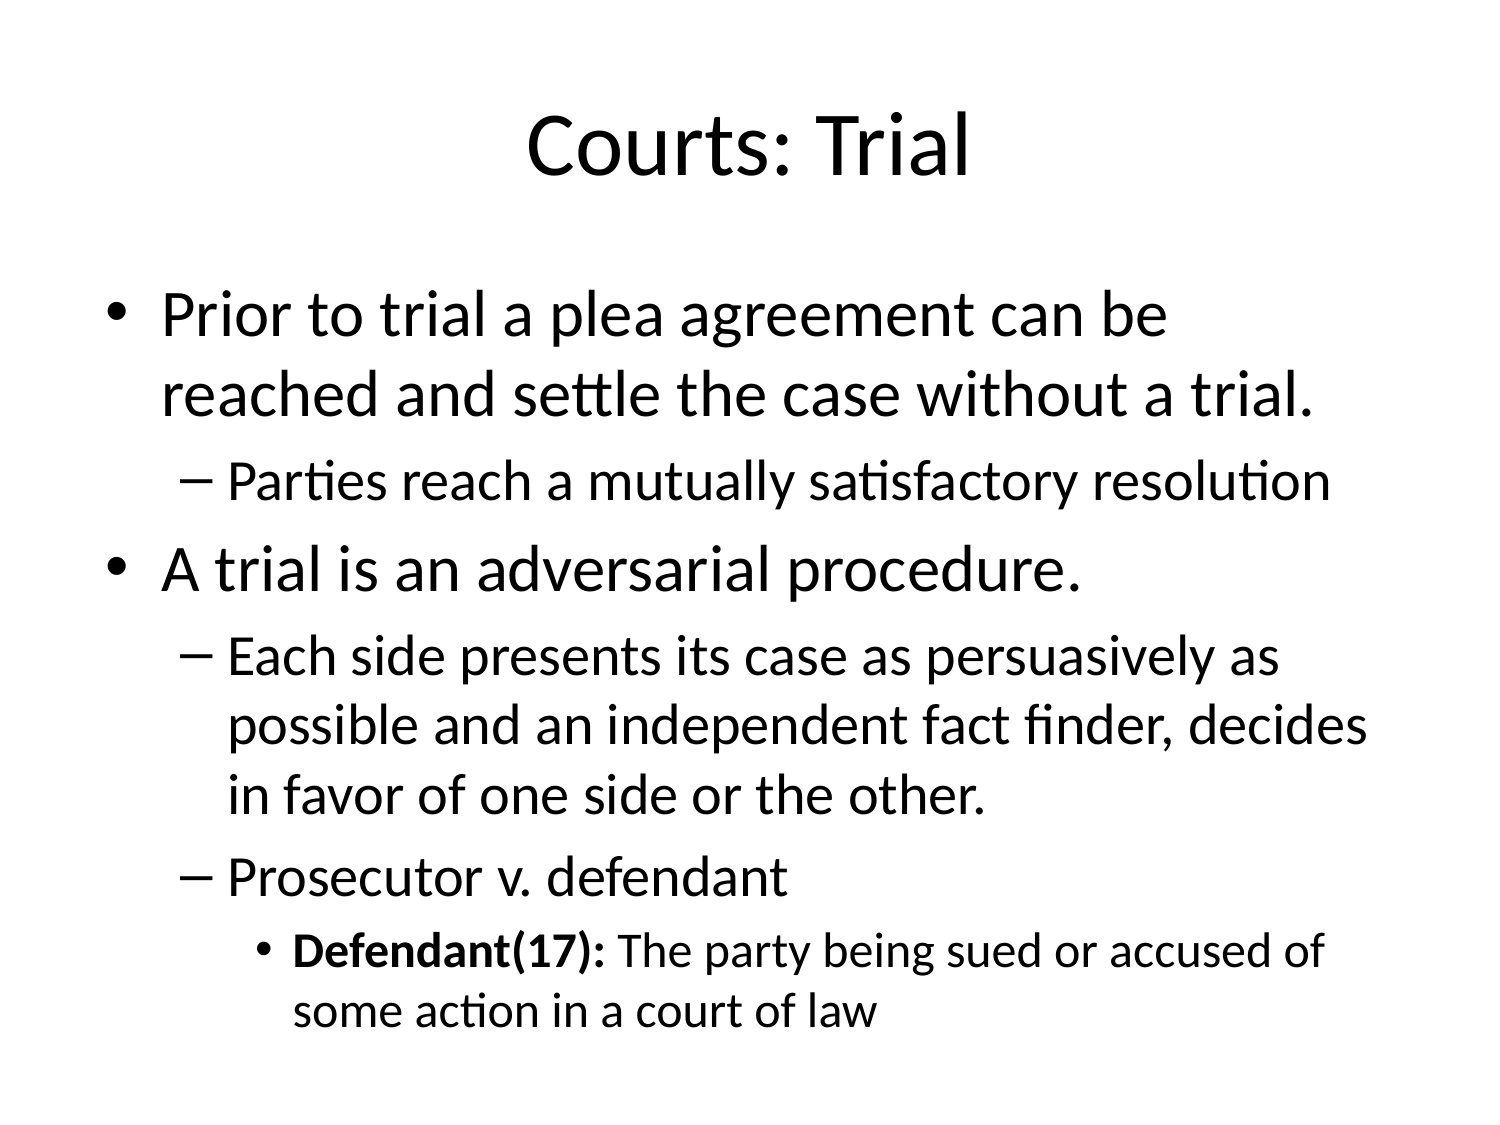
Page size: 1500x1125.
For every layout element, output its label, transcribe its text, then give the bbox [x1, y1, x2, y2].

list Prior to trial a plea agreement can be reached and settle the case without a trial. Parties reach a mutually satisfactory resolution A trial is an adversarial procedure. Each side presents its case as persuasively as possible and an independent fact finder, decides in favor of one side or the other. Prosecutor v. defendant Defendant(17): The party being sued or accused of some action in a court of law [90, 262, 1410, 1100]
title Courts: Trial [75, 45, 1425, 233]
